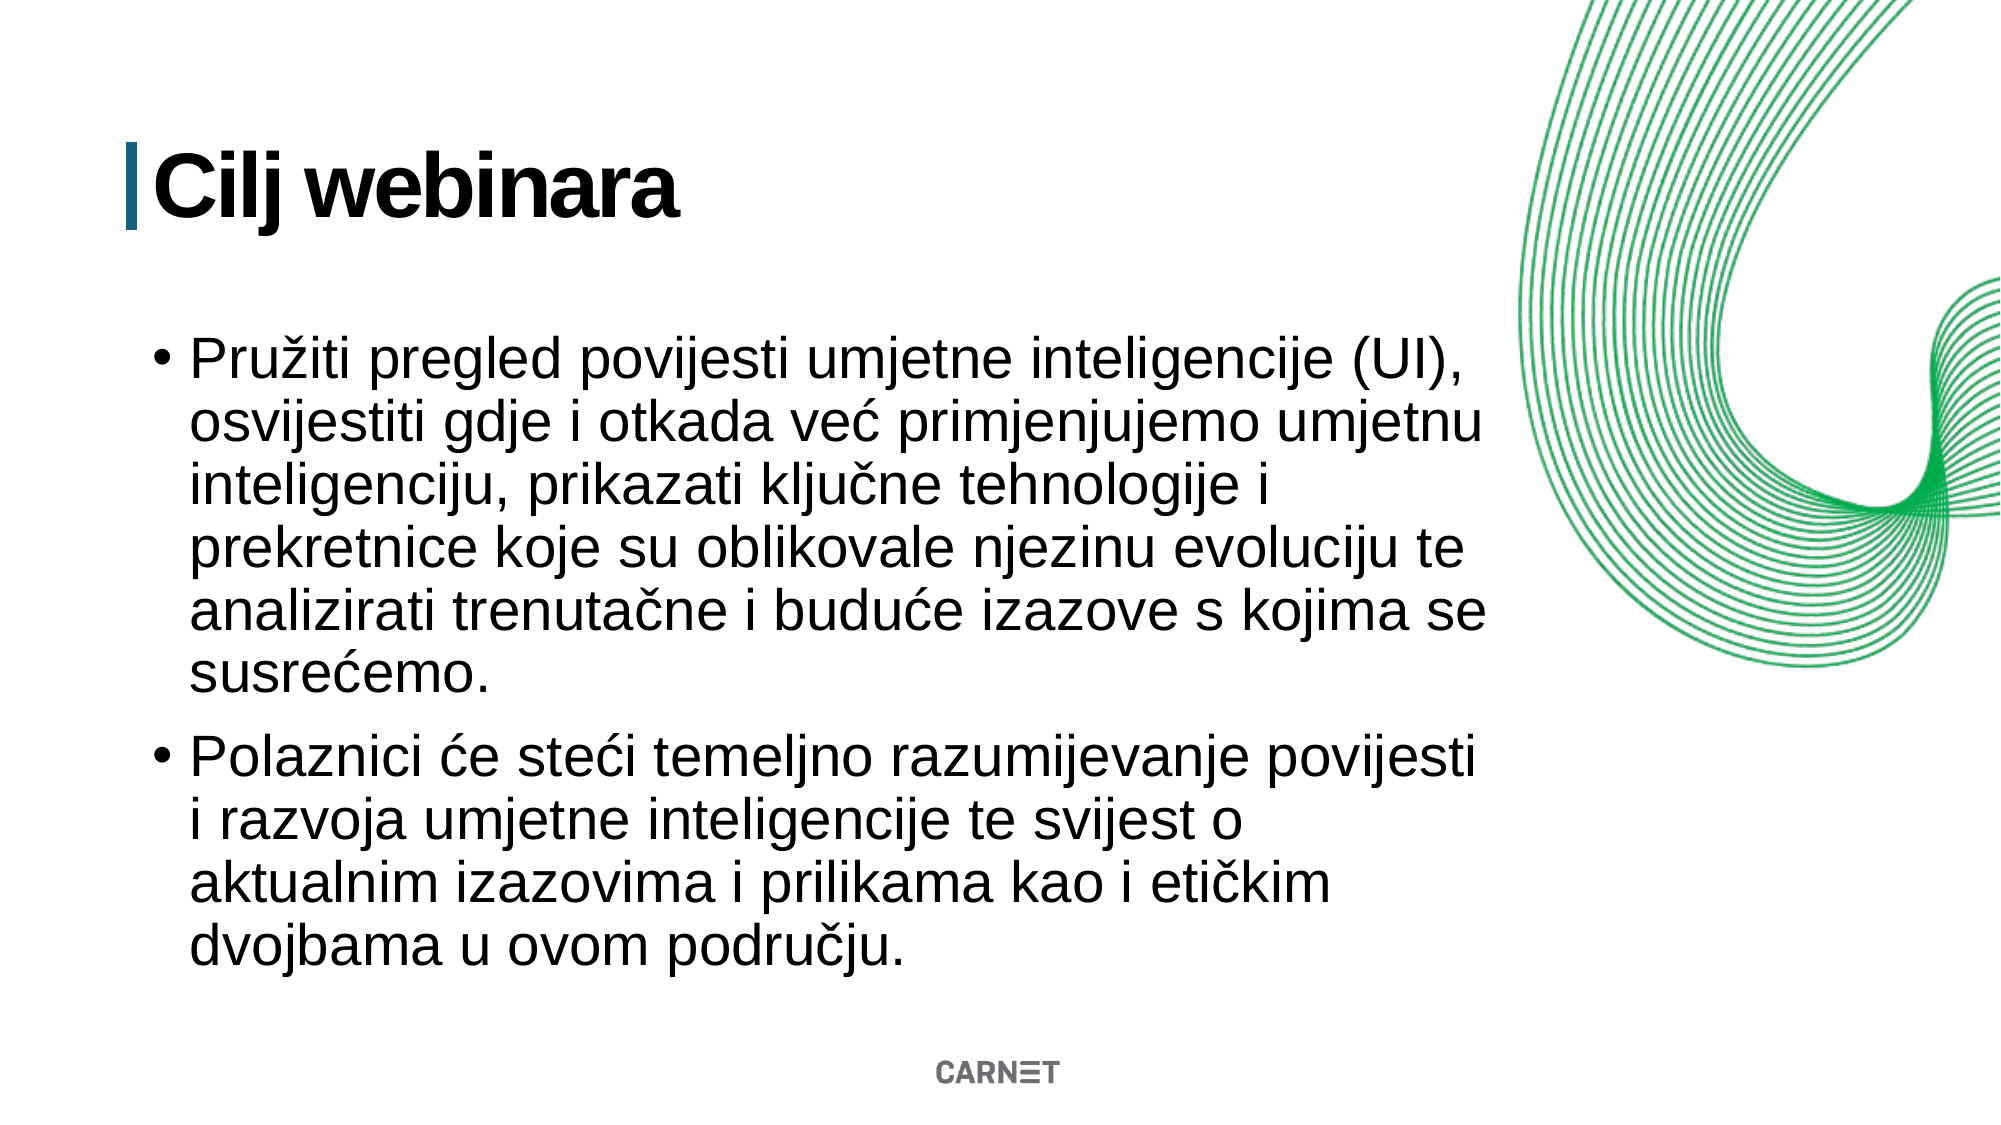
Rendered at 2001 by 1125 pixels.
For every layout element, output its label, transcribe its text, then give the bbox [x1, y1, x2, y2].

picture [1312, 0, 2001, 1011]
picture [936, 1060, 1064, 1085]
list Pružiti pregled povijesti umjetne inteligencije (UI), osvijestiti gdje i otkada već primjenjujemo umjetnu inteligenciju, prikazati ključne tehnologije i prekretnice koje su oblikovale njezinu evoluciju te analizirati trenutačne i buduće izazove s kojima se susrećemo. Polaznici će steći temeljno razumijevanje povijesti i razvoja umjetne inteligencije te svijest o aktualnim izazovima i prilikama kao i etičkim dvojbama u ovom području. [137, 320, 1510, 1033]
title Cilj webinara [137, 79, 1863, 297]
